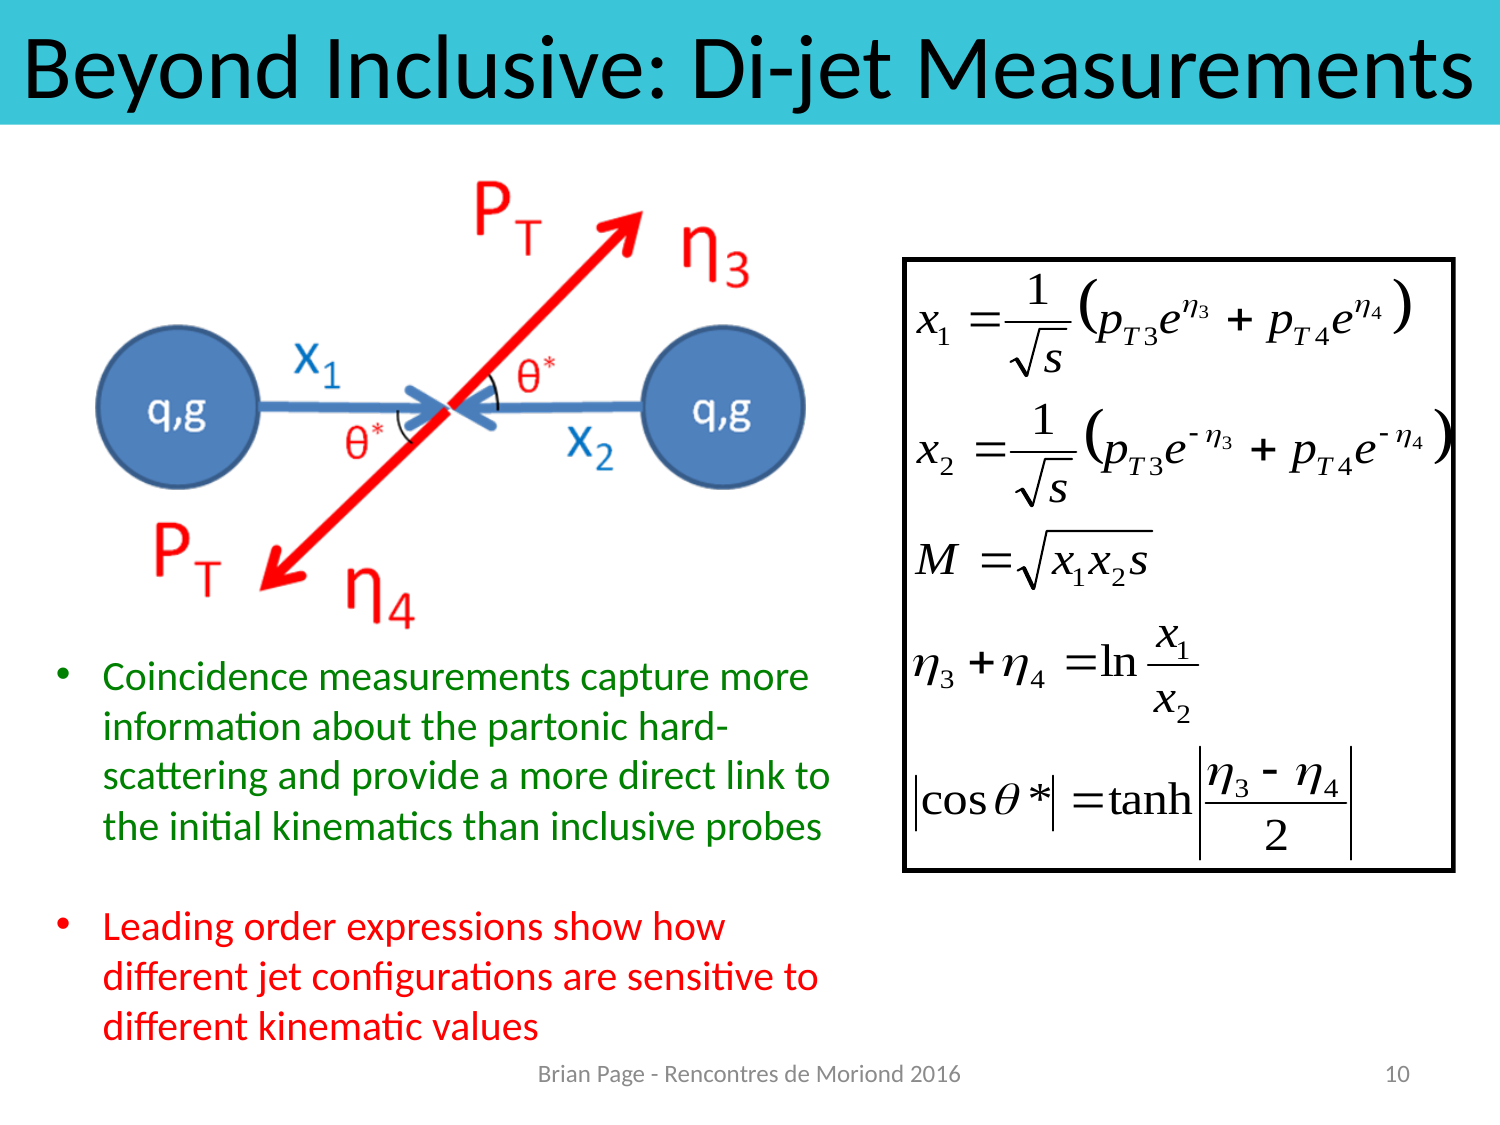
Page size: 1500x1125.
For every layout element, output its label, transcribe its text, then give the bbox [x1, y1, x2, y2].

footer Brian Page - Rencontres de Moriond 2016 [512, 1042, 988, 1103]
text_box Coincidence measurements capture more information about the partonic hard-scattering and provide a more direct link to the initial kinematics than inclusive probes Leading order expressions show how different jet configurations are sensitive to different kinematic values [41, 640, 870, 1056]
text_box Beyond Inclusive: Di-jet Measurements [0, 0, 1500, 125]
picture [93, 129, 808, 643]
picture [901, 256, 1456, 874]
slide_number 10 [1074, 1042, 1425, 1103]
